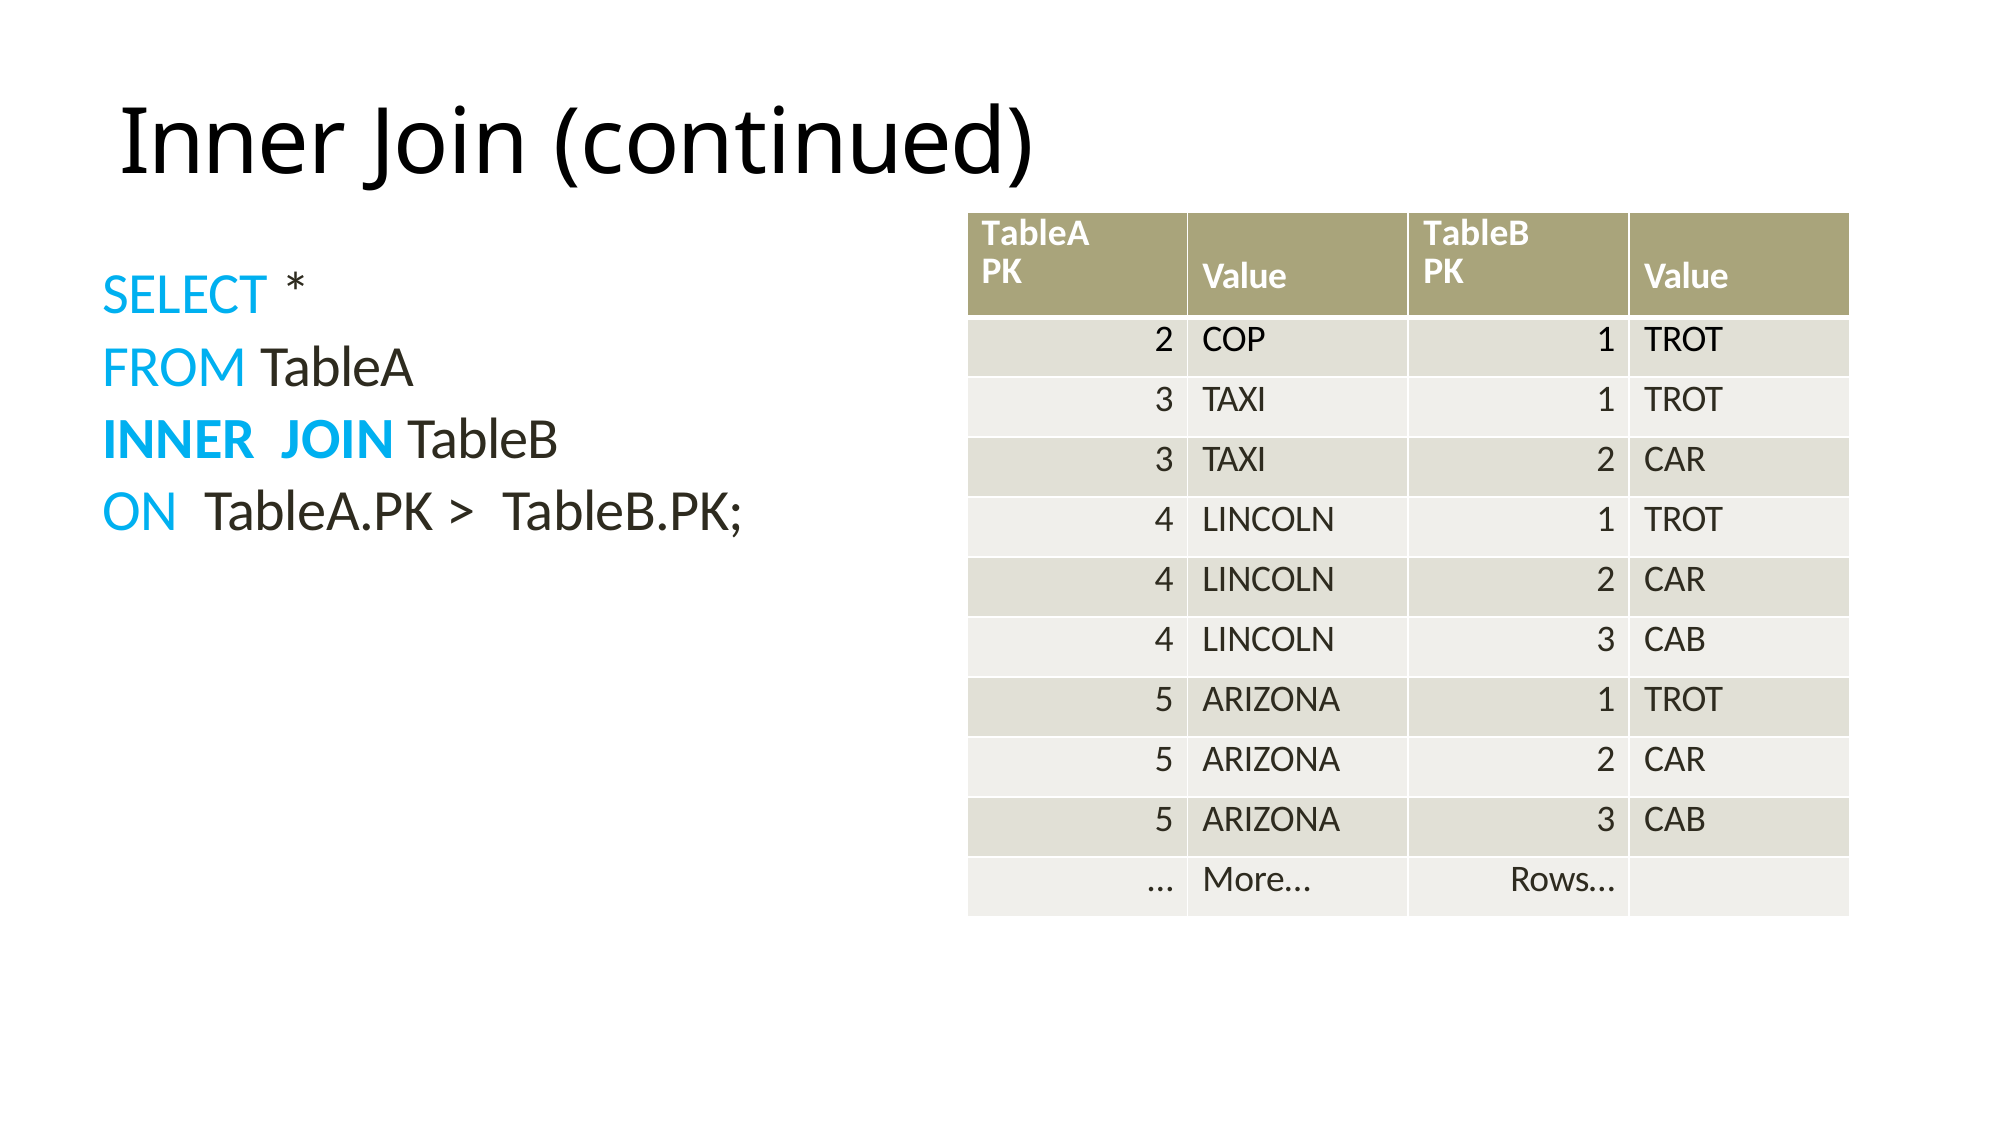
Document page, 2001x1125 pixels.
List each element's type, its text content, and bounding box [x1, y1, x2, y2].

table_cell 1 [1409, 378, 1628, 436]
table_header Value [1630, 213, 1849, 315]
table_cell 5 [968, 738, 1187, 796]
table_cell 4 [968, 618, 1187, 676]
table_cell Rows… [1409, 858, 1628, 916]
table_cell 3 [1409, 618, 1628, 676]
table_cell 1 [1409, 678, 1628, 736]
table_cell [1630, 858, 1849, 916]
table_cell 4 [968, 498, 1187, 556]
table_cell CAB [1630, 618, 1849, 676]
table_cell 3 [1409, 798, 1628, 856]
table_cell TROT [1630, 378, 1849, 436]
table_cell ARIZONA [1188, 738, 1407, 796]
table_cell … [968, 858, 1187, 916]
table_cell TAXI [1188, 438, 1407, 496]
table_cell CAB [1630, 798, 1849, 856]
table_cell CAR [1630, 438, 1849, 496]
table_cell CAR [1630, 558, 1849, 616]
table_cell 5 [968, 678, 1187, 736]
table_cell COP [1188, 320, 1407, 376]
table_cell 4 [968, 558, 1187, 616]
title Inner Join (continued) [117, 41, 1280, 232]
table_cell More… [1188, 858, 1407, 916]
table_cell ARIZONA [1188, 798, 1407, 856]
text_box SELECT * FROM TableA INNER JOIN TableB ON TableA.PK > TableB.PK; [99, 253, 917, 542]
table_cell ARIZONA [1188, 678, 1407, 736]
table_cell LINCOLN [1188, 618, 1407, 676]
table_cell 1 [1409, 320, 1628, 376]
table_cell 1 [1409, 498, 1628, 556]
table_cell 3 [968, 378, 1187, 436]
table_cell TROT [1630, 320, 1849, 376]
table_cell TAXI [1188, 378, 1407, 436]
table_cell TROT [1630, 678, 1849, 736]
table_cell 2 [1409, 738, 1628, 796]
table_cell 2 [1409, 558, 1628, 616]
table_cell TROT [1630, 498, 1849, 556]
table_header TableA PK [968, 213, 1187, 315]
table_cell 5 [968, 798, 1187, 856]
table_header TableB PK [1409, 213, 1628, 315]
table_cell LINCOLN [1188, 558, 1407, 616]
table_header Value [1188, 213, 1407, 315]
table_cell LINCOLN [1188, 498, 1407, 556]
table_cell CAR [1630, 738, 1849, 796]
table_cell 3 [968, 438, 1187, 496]
table_cell 2 [1409, 438, 1628, 496]
table_cell 2 [968, 320, 1187, 376]
